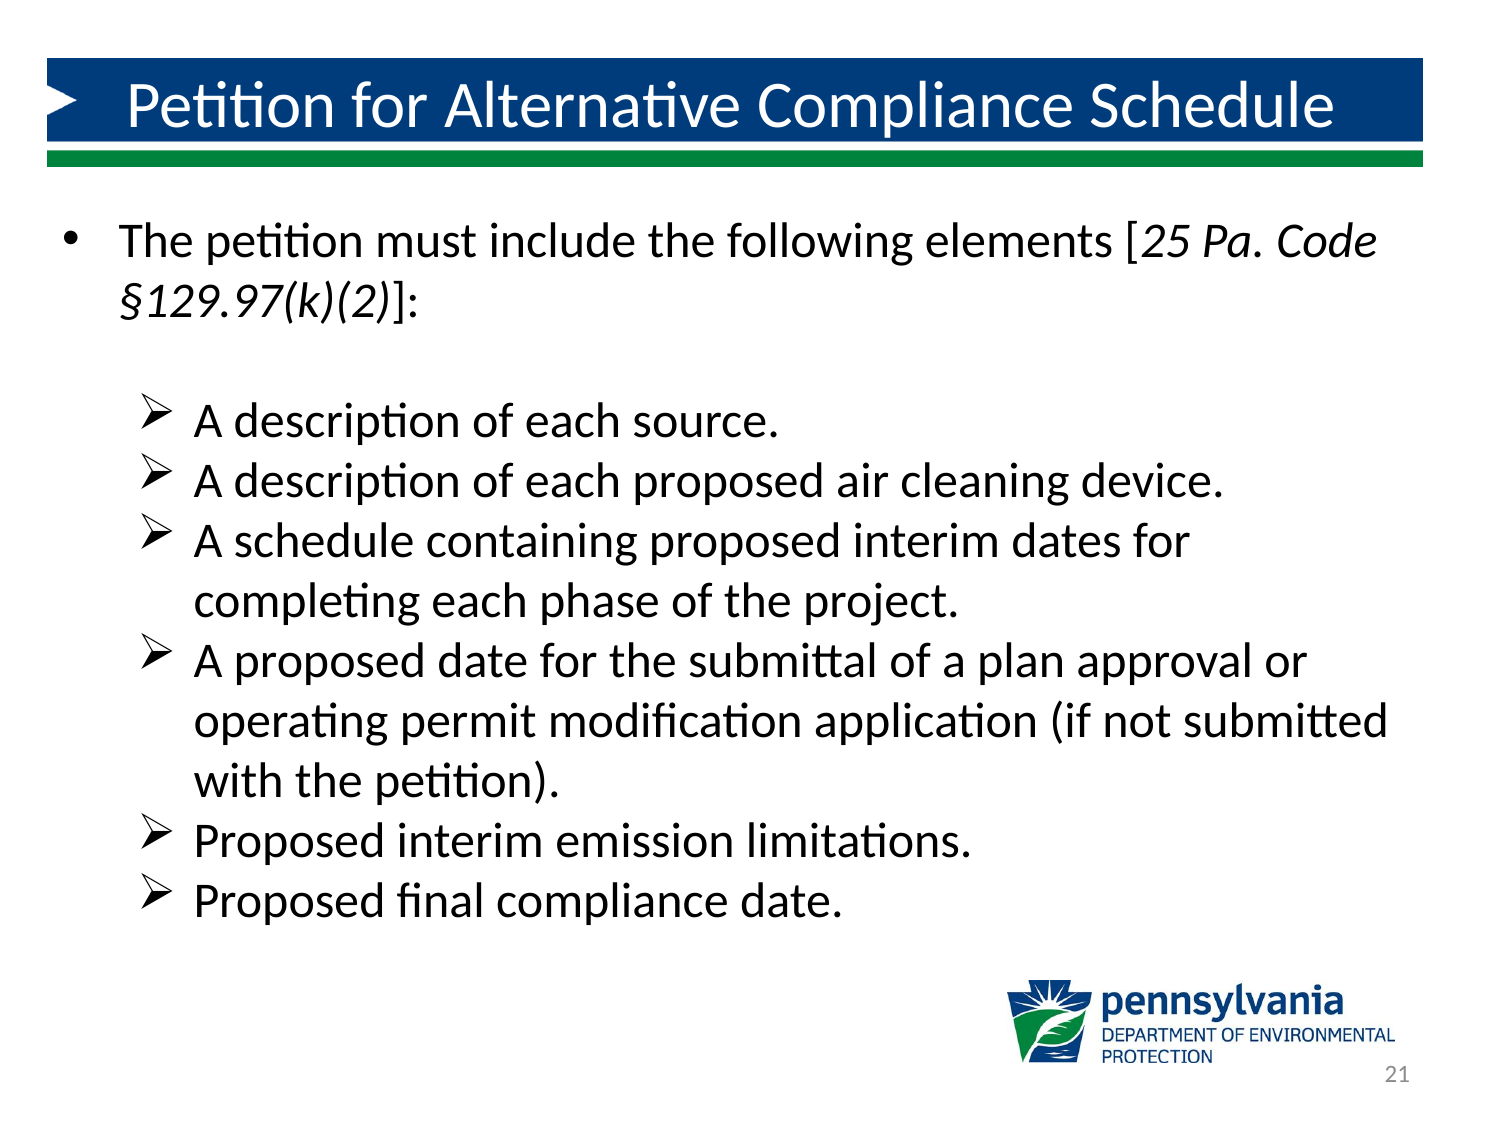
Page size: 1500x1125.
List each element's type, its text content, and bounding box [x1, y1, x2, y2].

picture [1006, 979, 1396, 1063]
text_box The petition must include the following elements [25 Pa. Code §129.97(k)(2)]: A description of each source. A description of each proposed air cleaning device. A schedule containing proposed interim dates for completing each phase of the project. A proposed date for the submittal of a plan approval or operating permit modification application (if not submitted with the petition). Proposed interim emission limitations. Proposed final compliance date. [47, 199, 1423, 1045]
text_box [47, 58, 1423, 167]
slide_number 21 [1074, 1042, 1425, 1103]
